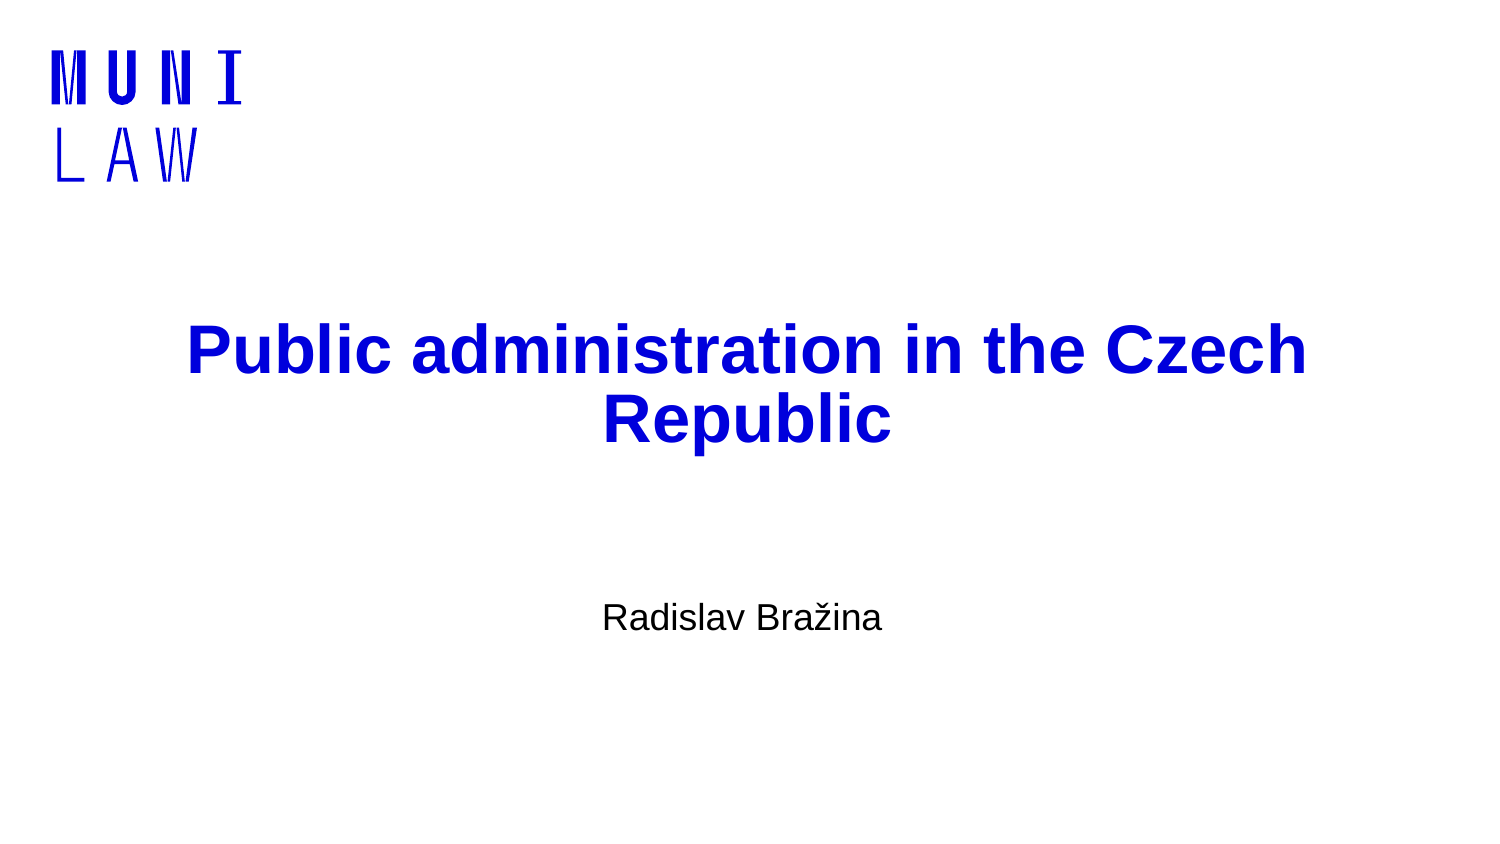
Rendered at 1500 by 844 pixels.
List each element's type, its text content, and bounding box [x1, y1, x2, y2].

subtitle Radislav Bražina [601, 592, 899, 679]
title Public administration in the Czech Republic [49, 318, 1447, 463]
